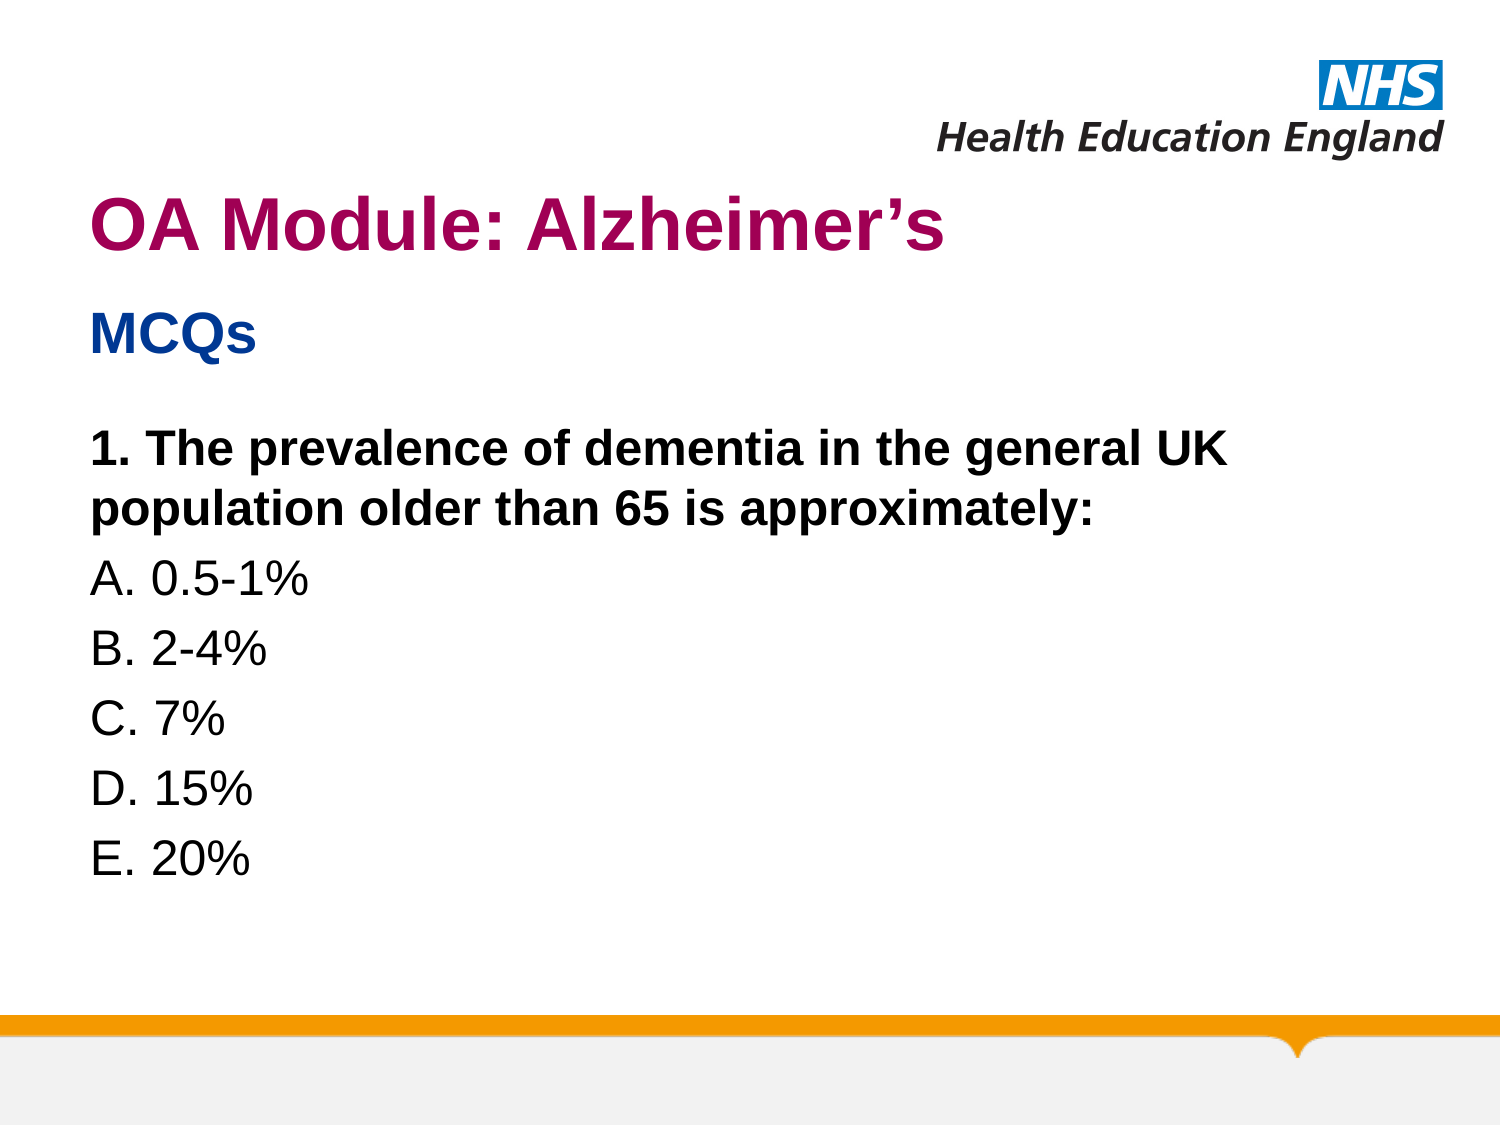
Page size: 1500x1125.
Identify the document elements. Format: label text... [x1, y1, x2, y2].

list 1. The prevalence of dementia in the general UK population older than 65 is approximately: A. 0.5-1% B. 2-4% C. 7% D. 15% E. 20% [75, 407, 1431, 811]
picture [936, 59, 1445, 161]
subtitle MCQs [75, 288, 1361, 384]
title OA Module: Alzheimer’s [75, 168, 1361, 280]
